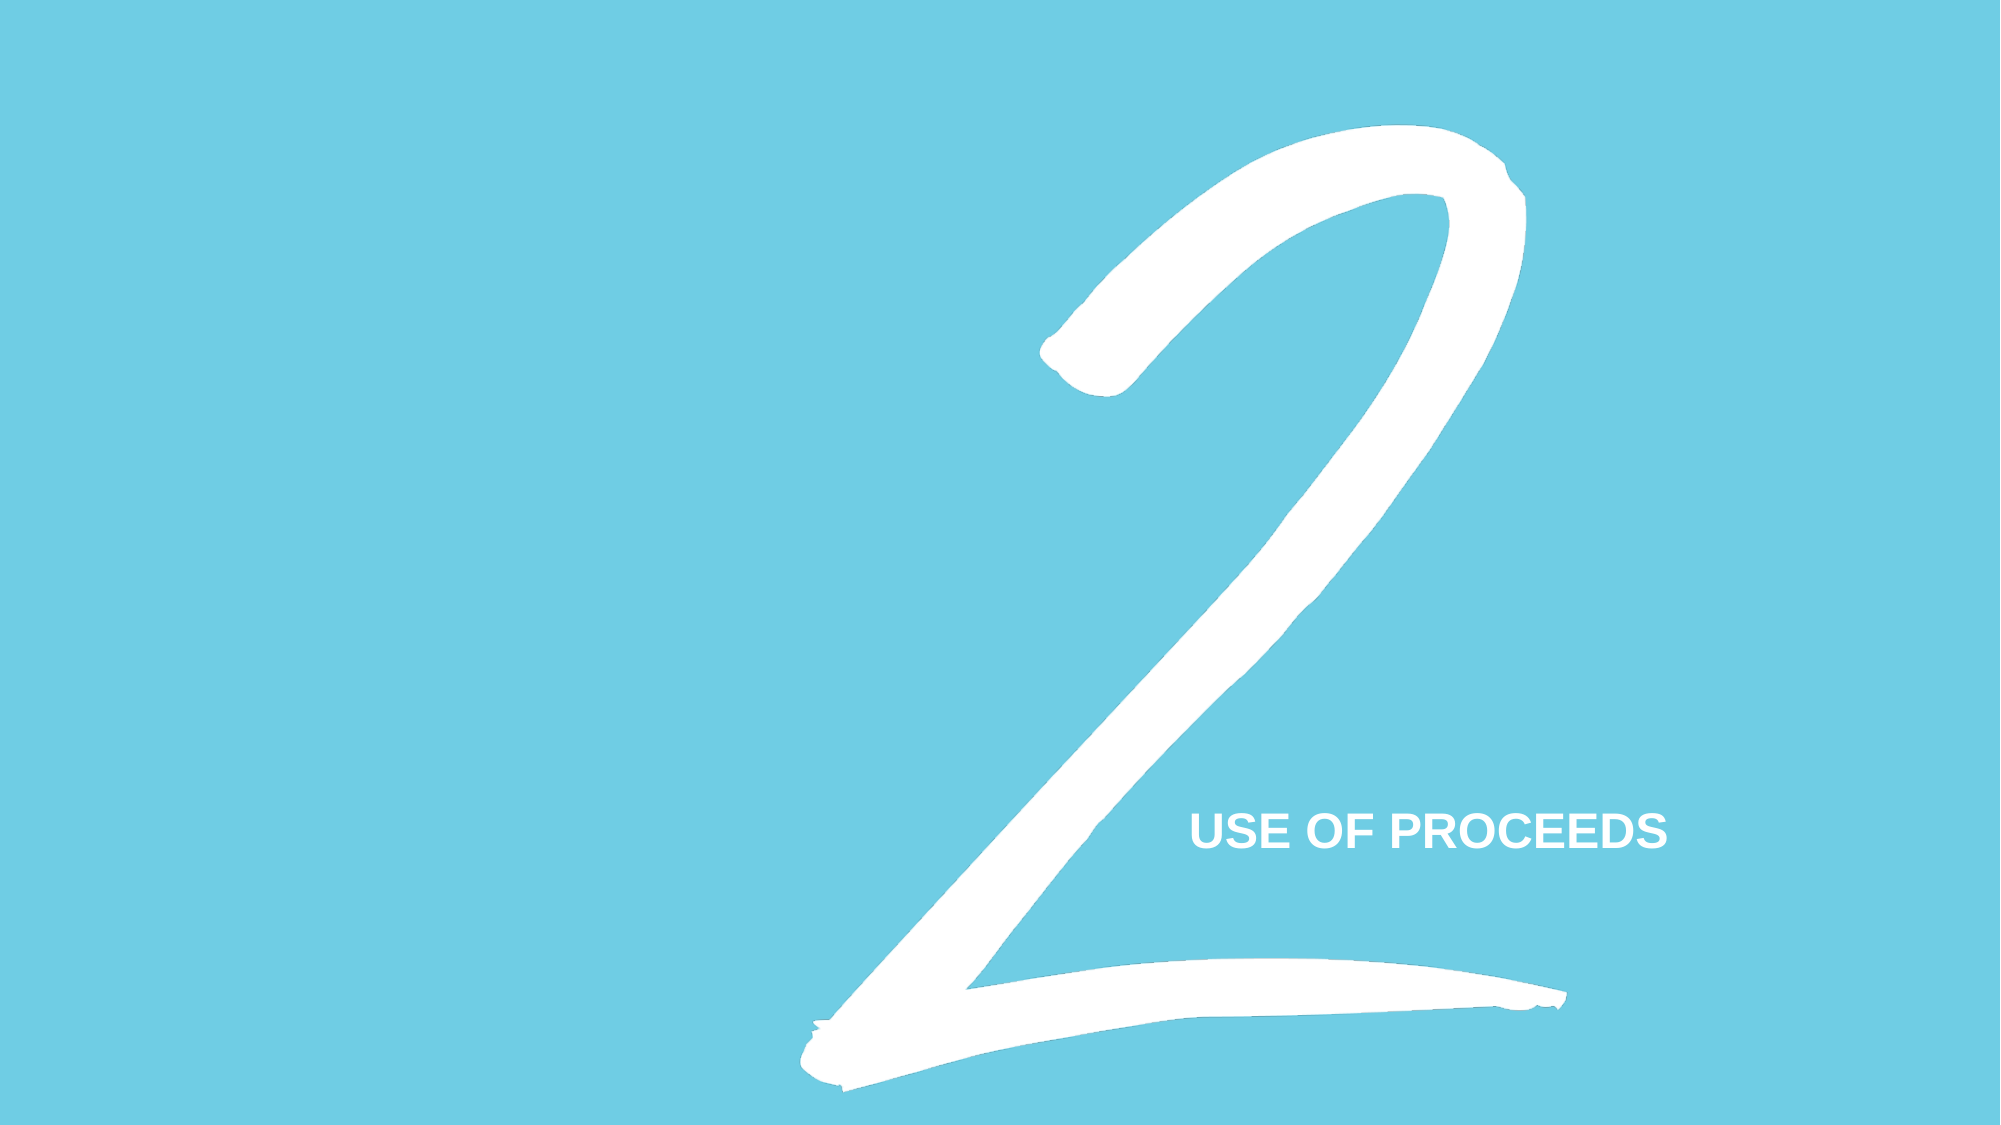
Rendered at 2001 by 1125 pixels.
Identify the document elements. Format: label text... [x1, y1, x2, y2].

text_box USE OF PROCEEDS [1113, 722, 2000, 861]
picture [766, 63, 1629, 1121]
